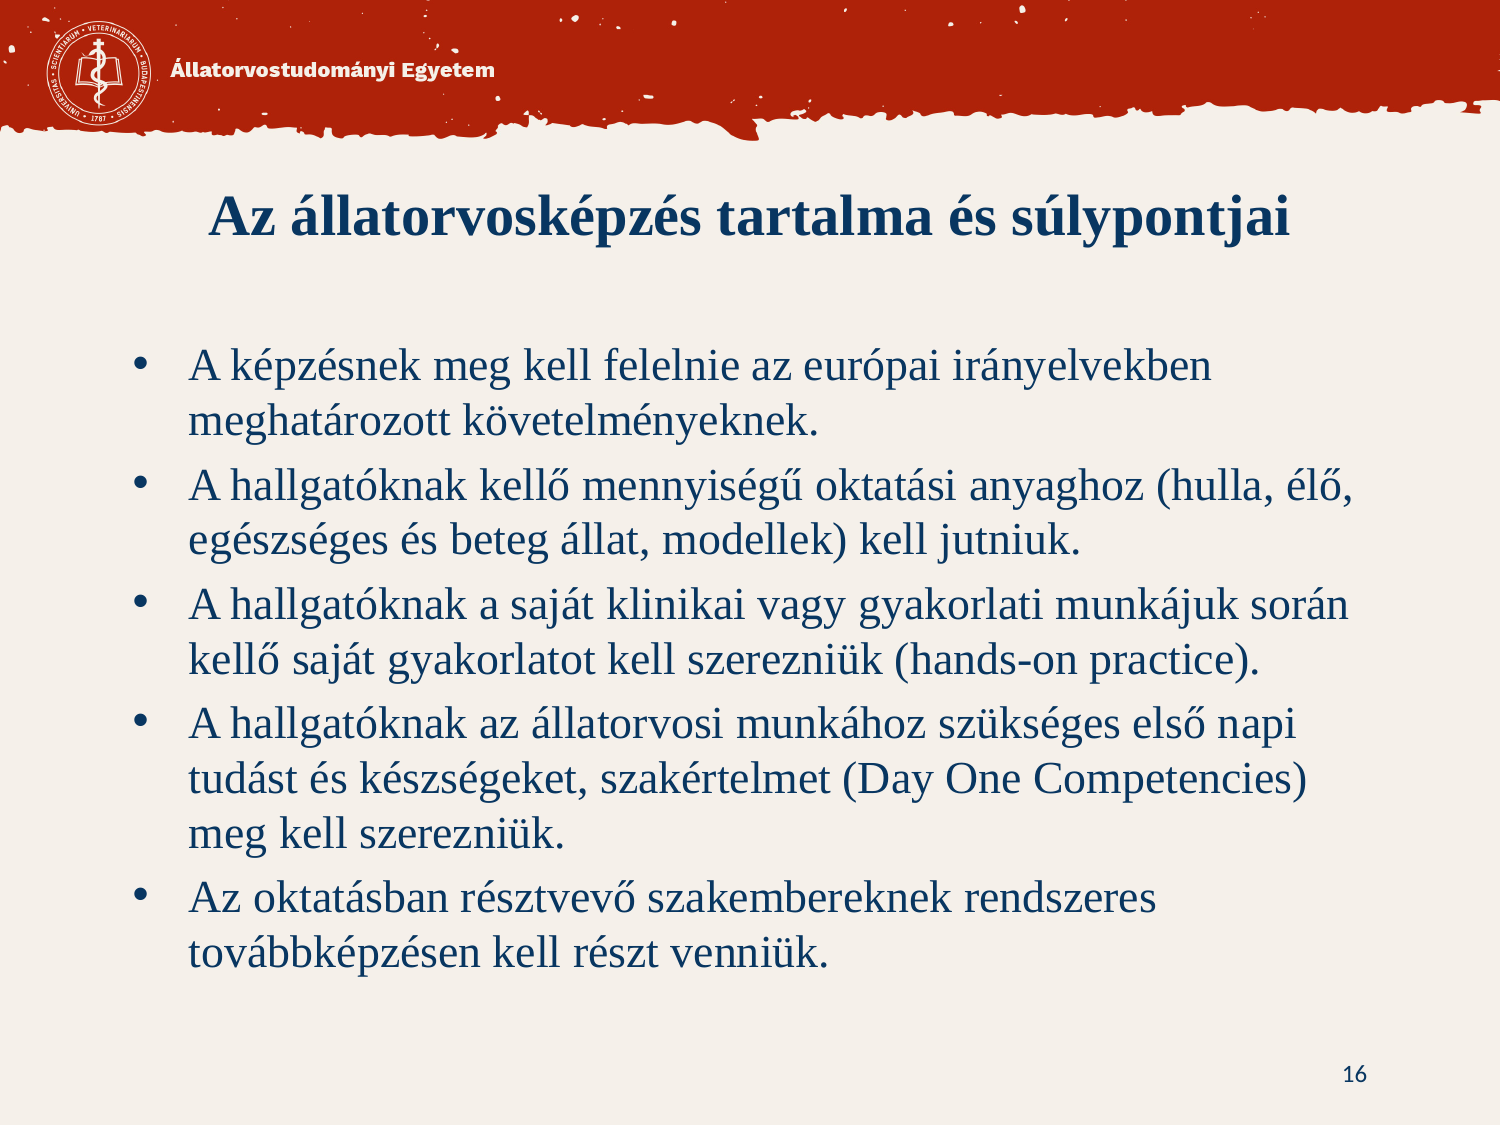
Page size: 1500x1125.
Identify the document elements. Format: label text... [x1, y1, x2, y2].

picture [0, 0, 1500, 1125]
slide_number 16 [1032, 1042, 1383, 1103]
list A képzésnek meg kell felelnie az európai irányelvekben meghatározott követelményeknek. A hallgatóknak kellő mennyiségű oktatási anyaghoz (hulla, élő, egészséges és beteg állat, modellek) kell jutniuk. A hallgatóknak a saját klinikai vagy gyakorlati munkájuk során kellő saját gyakorlatot kell szerezniük (hands-on practice). A hallgatóknak az állatorvosi munkához szükséges első napi tudást és készségeket, szakértelmet (Day One Competencies) meg kell szerezniük. Az oktatásban résztvevő szakembereknek rendszeres továbbképzésen kell részt venniük. [117, 327, 1383, 1005]
title Az állatorvosképzés tartalma és súlypontjai [117, 169, 1383, 274]
